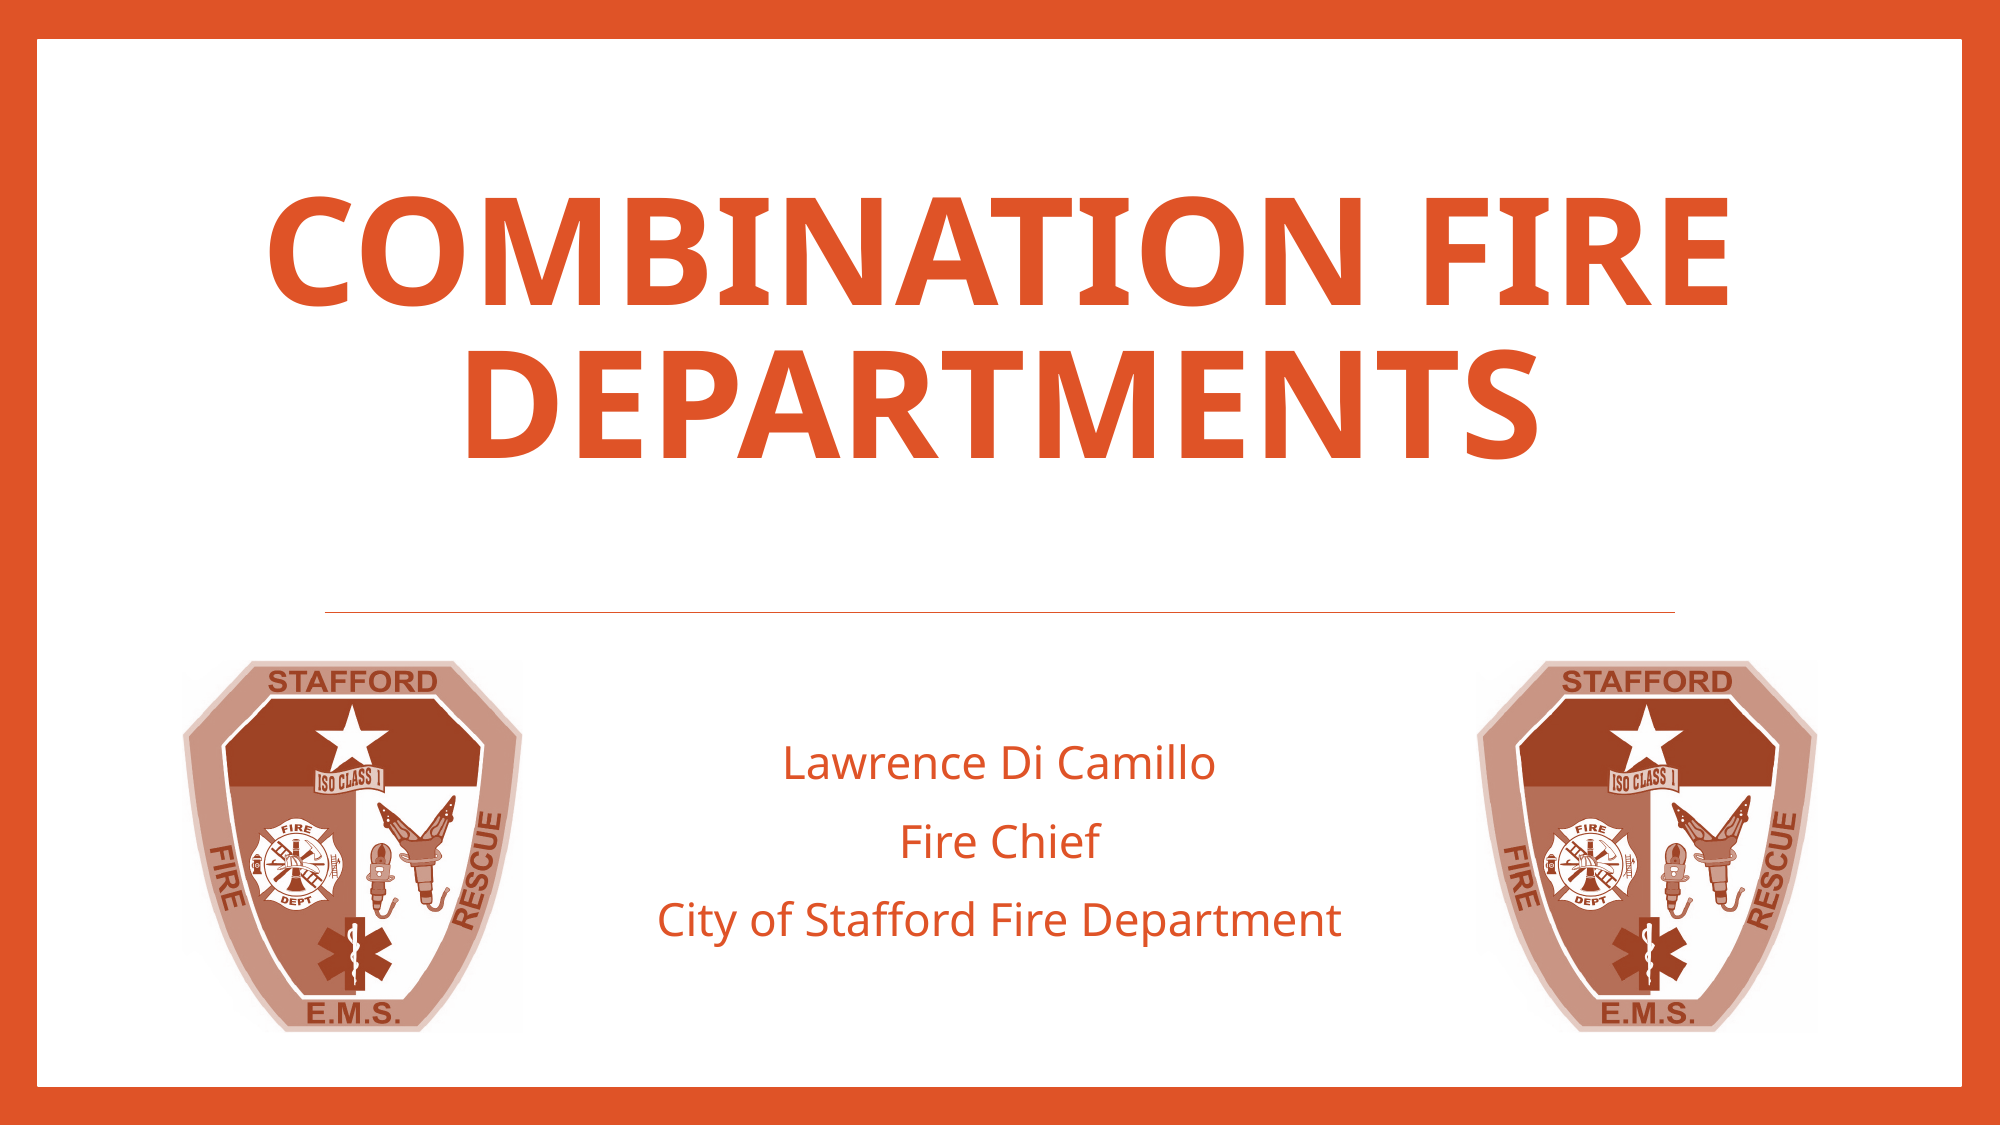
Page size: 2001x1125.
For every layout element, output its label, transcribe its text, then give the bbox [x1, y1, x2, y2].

picture [181, 660, 524, 1033]
title Combination fire departments [182, 16, 1818, 497]
subtitle Lawrence Di Camillo Fire Chief City of Stafford Fire Department [529, 732, 1469, 961]
picture [1475, 660, 1818, 1033]
